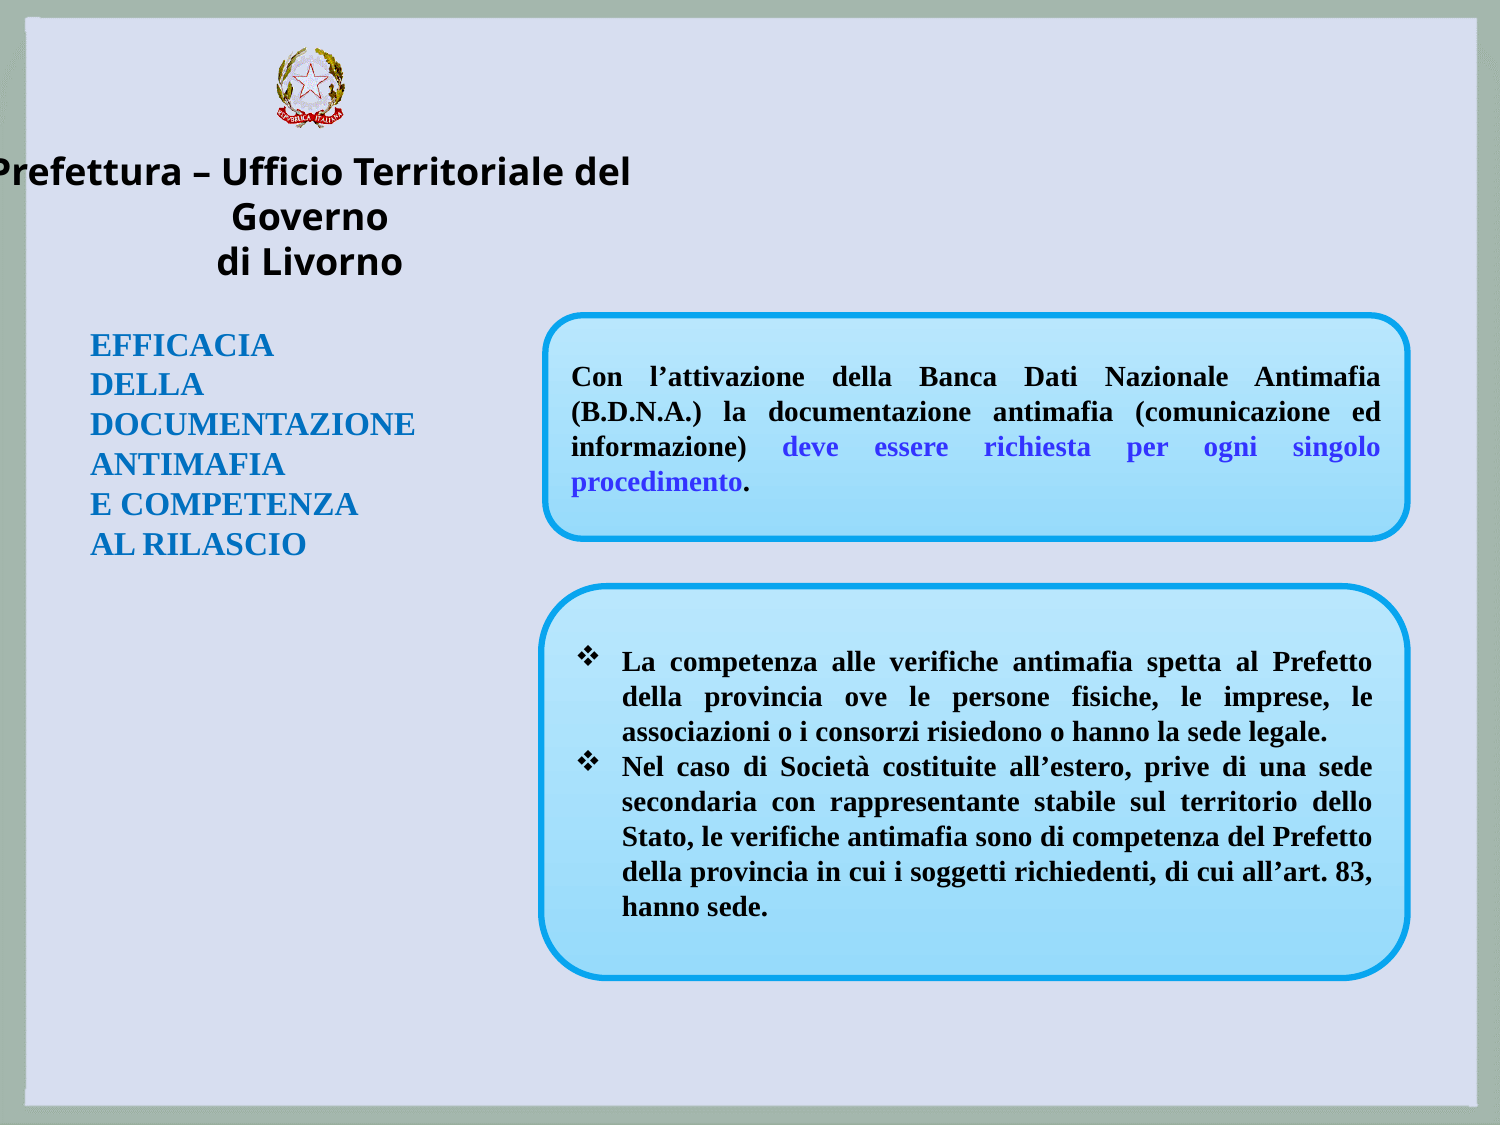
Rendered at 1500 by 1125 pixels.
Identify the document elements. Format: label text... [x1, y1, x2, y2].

picture [0, 0, 1500, 1125]
text_box [1207, 1054, 1477, 1125]
text_box EFFICACIA DELLA DOCUMENTAZIONE ANTIMAFIA E COMPETENZA AL RILASCIO [75, 315, 545, 570]
text_box La competenza alle verifiche antimafia spetta al Prefetto della provincia ove le persone fisiche, le imprese, le associazioni o i consorzi risiedono o hanno la sede legale. Nel caso di Società costituite all’estero, prive di una sede secondaria con rappresentante stabile sul territorio dello Stato, le verifiche antimafia sono di competenza del Prefetto della provincia in cui i soggetti richiedenti, di cui all’art. 83, hanno sede. [539, 584, 1410, 981]
text_box Con l’attivazione della Banca Dati Nazionale Antimafia (B.D.N.A.) la documentazione antimafia (comunicazione ed informazione) deve essere richiesta per ogni singolo procedimento. [545, 313, 1410, 541]
text_box Prefettura – Ufficio Territoriale del Governo di Livorno [0, 140, 674, 291]
